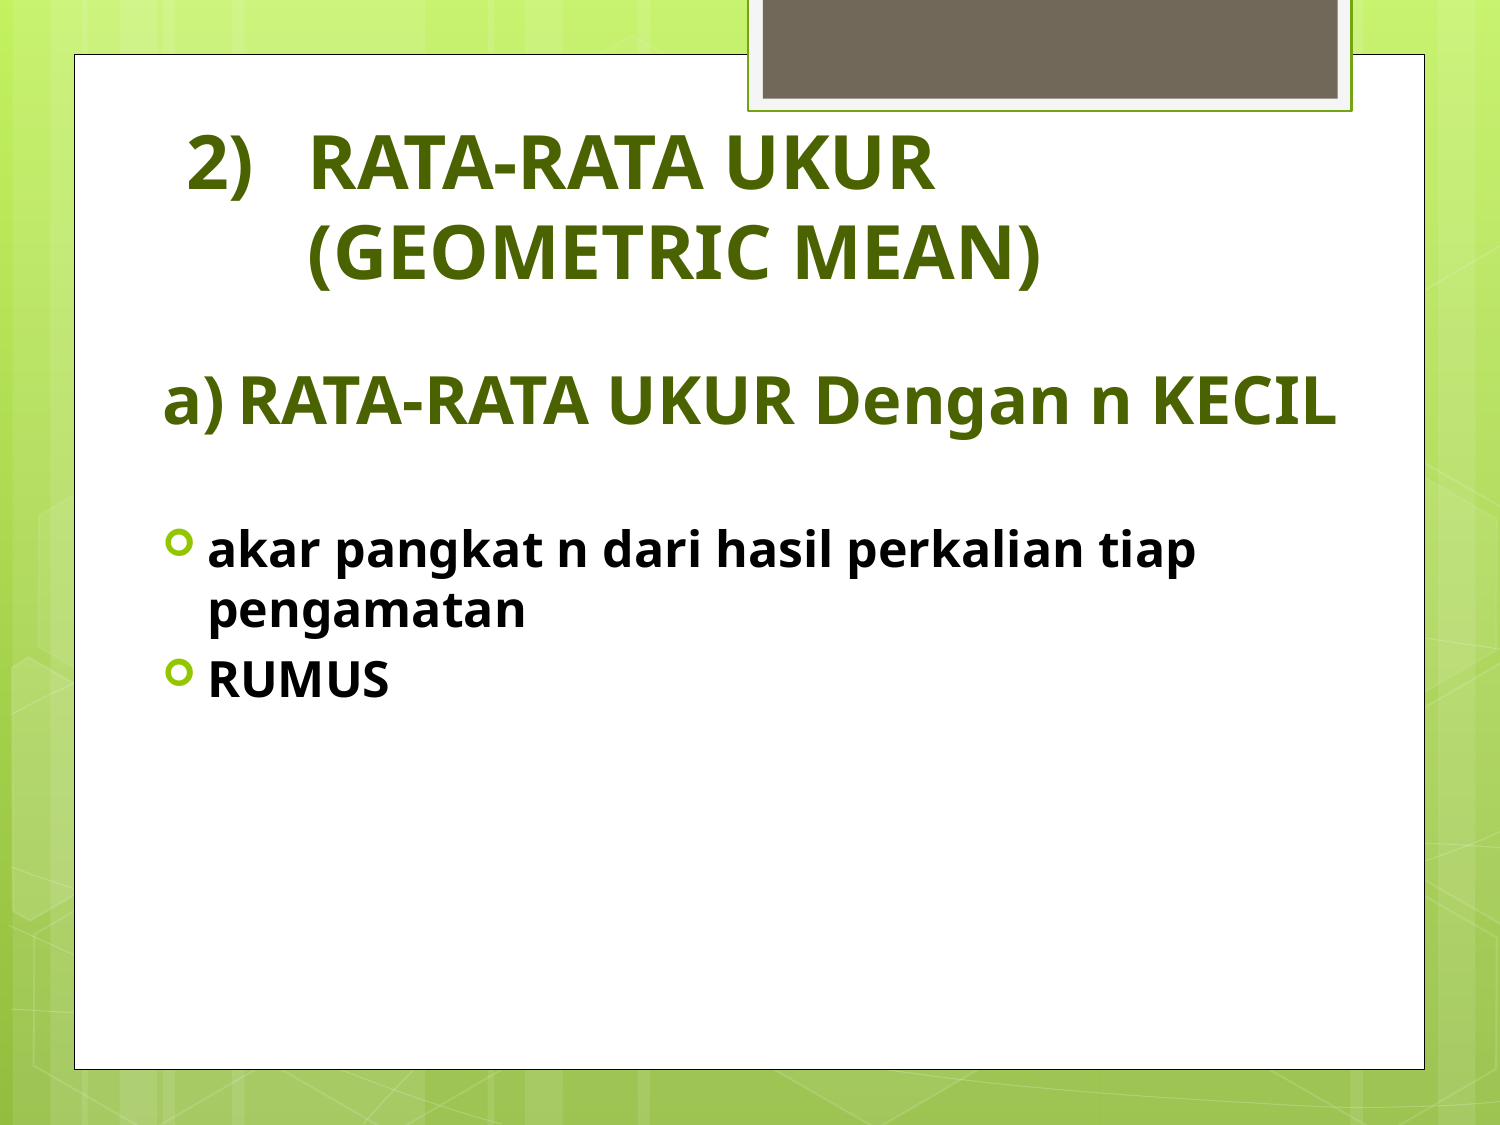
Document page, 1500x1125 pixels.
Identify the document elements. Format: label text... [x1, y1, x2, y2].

title RATA-RATA UKUR (GEOMETRIC MEAN) [171, 54, 1324, 303]
